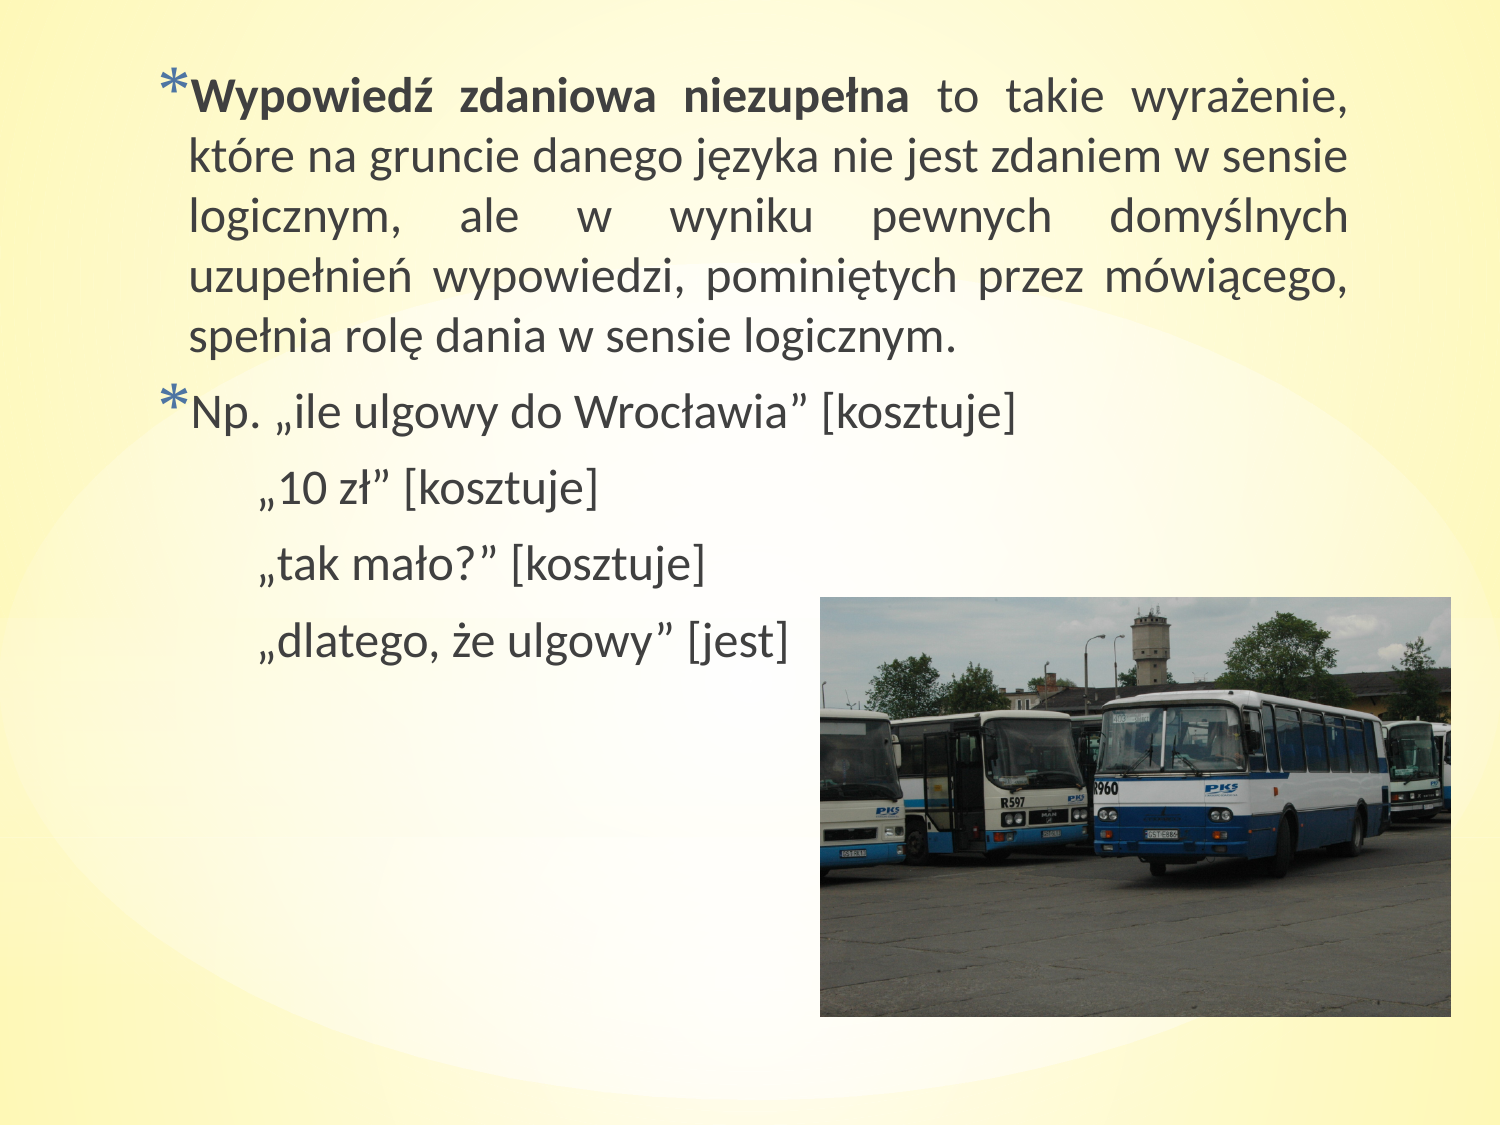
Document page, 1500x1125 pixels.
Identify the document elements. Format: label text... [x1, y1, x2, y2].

list Wypowiedź zdaniowa niezupełna to takie wyrażenie, które na gruncie danego języka nie jest zdaniem w sensie logicznym, ale w wyniku pewnych domyślnych uzupełnień wypowiedzi, pominiętych przez mówiącego, spełnia rolę dania w sensie logicznym. Np. „ile ulgowy do Wrocławia” [kosztuje] „10 zł” [kosztuje] „tak mało?” [kosztuje] „dlatego, że ulgowy” [jest] [135, 54, 1365, 953]
picture [820, 597, 1451, 1017]
